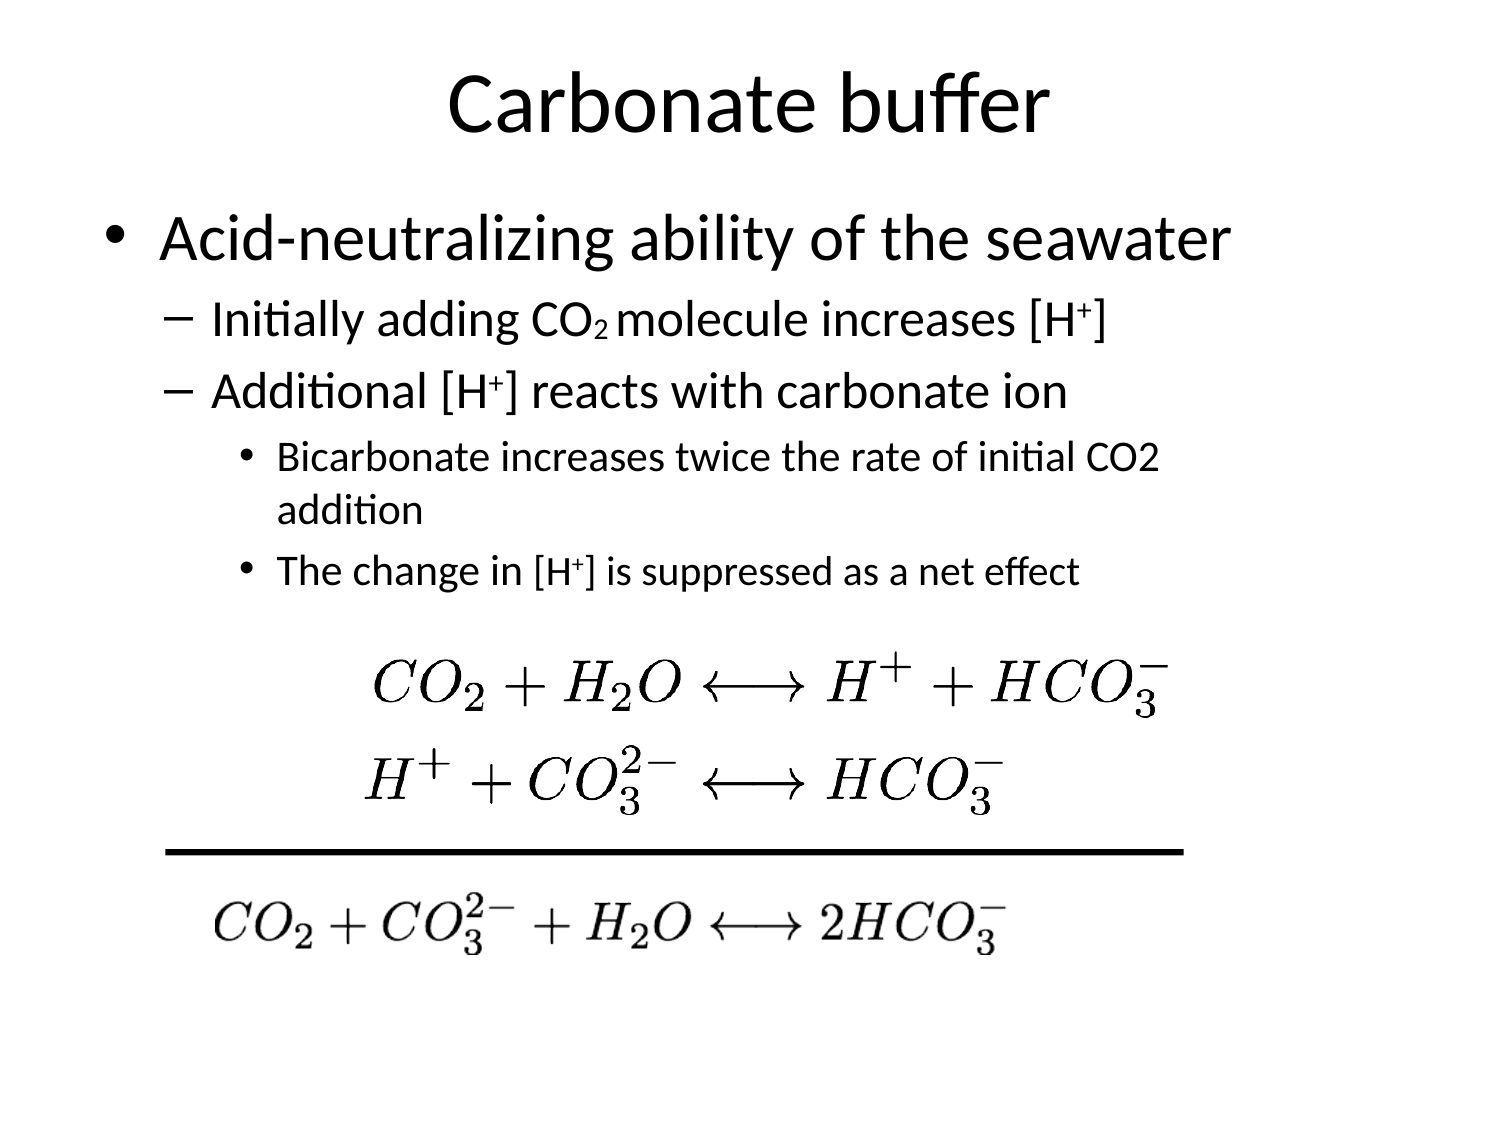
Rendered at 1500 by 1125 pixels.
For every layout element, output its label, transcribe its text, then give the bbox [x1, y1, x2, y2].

picture [362, 649, 1168, 815]
picture [215, 891, 1007, 956]
list Acid-neutralizing ability of the seawater Initially adding CO2 molecule increases [H+] Additional [H+] reacts with carbonate ion Bicarbonate increases twice the rate of initial CO2 addition The change in [H+] is suppressed as a net effect [42, 186, 1329, 875]
title Carbonate buffer [146, 0, 1354, 198]
